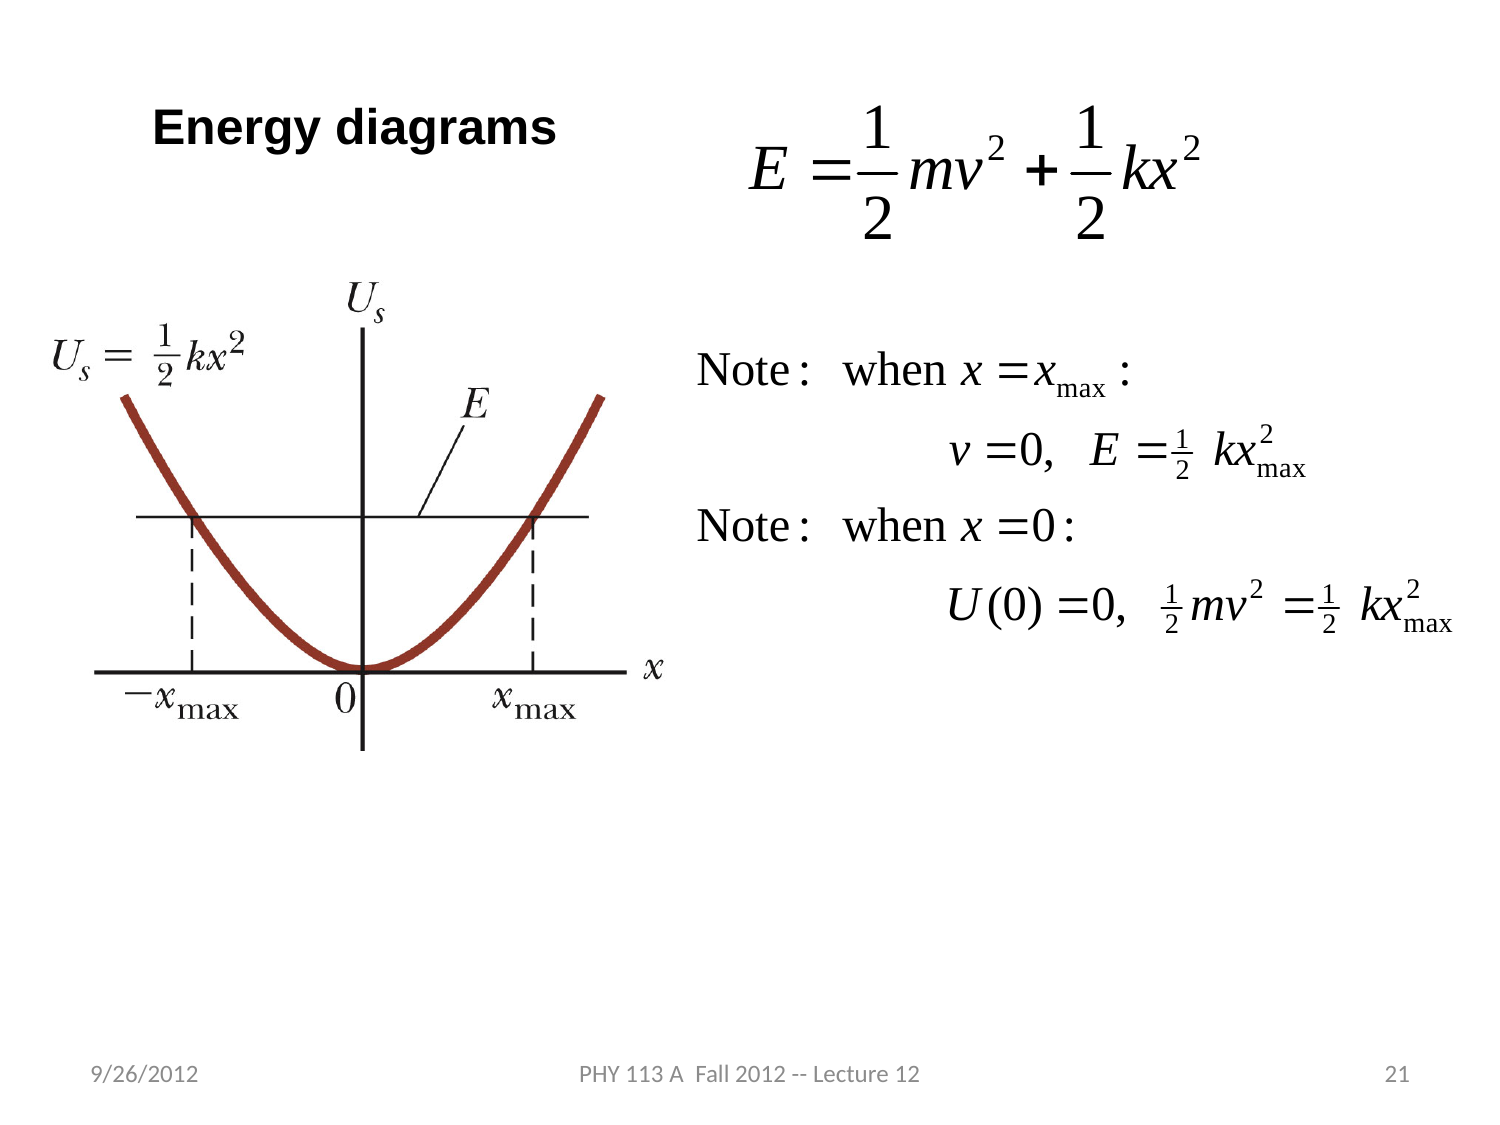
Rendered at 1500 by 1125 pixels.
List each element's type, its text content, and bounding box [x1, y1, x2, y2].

slide_number 21 [1074, 1042, 1425, 1103]
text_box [737, 87, 1211, 255]
picture [0, 274, 731, 751]
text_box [687, 337, 1461, 645]
text_box Energy diagrams [137, 87, 735, 163]
footer PHY 113 A Fall 2012 -- Lecture 12 [512, 1042, 988, 1103]
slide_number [75, 1042, 425, 1103]
